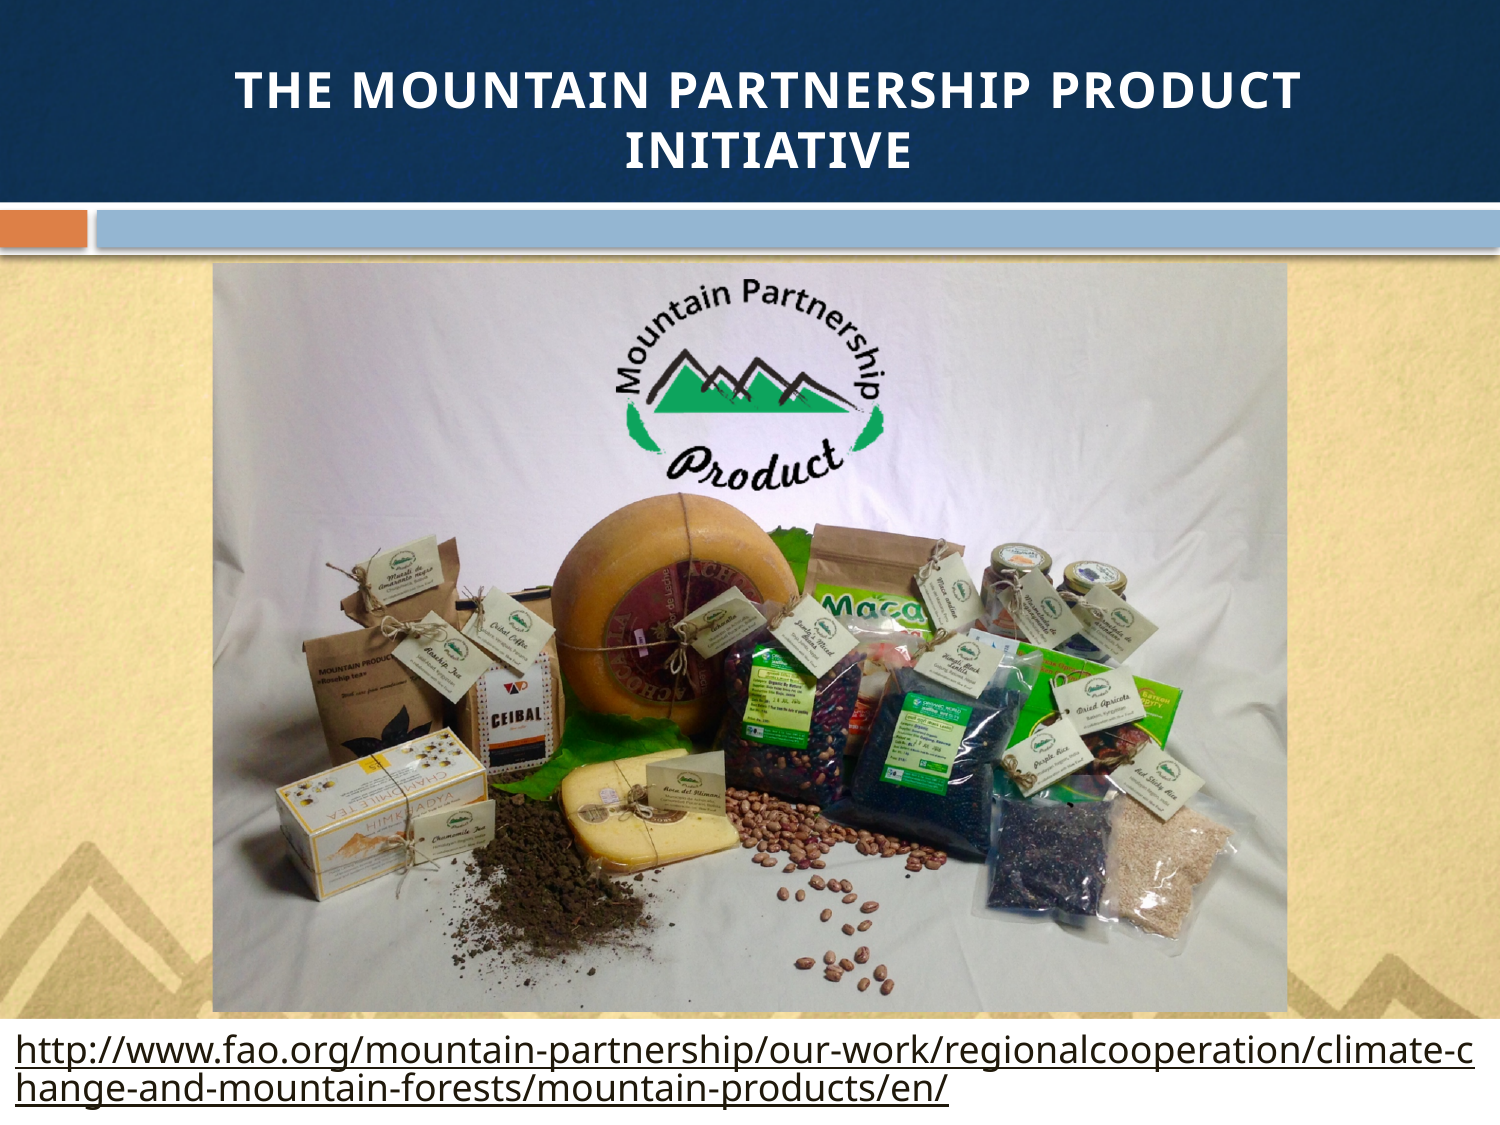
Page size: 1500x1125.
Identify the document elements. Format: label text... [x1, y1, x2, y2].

title The MounTAIN PARTNERSHIP PRODUCT Initiative [100, 37, 1438, 200]
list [212, 263, 1288, 1012]
picture [0, 255, 1500, 1017]
text_box http://www.fao.org/mountain-partnership/our-work/regionalcooperation/climate-change-and-mountain-forests/mountain-products/en/ [0, 1017, 1500, 1125]
picture [0, 0, 1500, 202]
